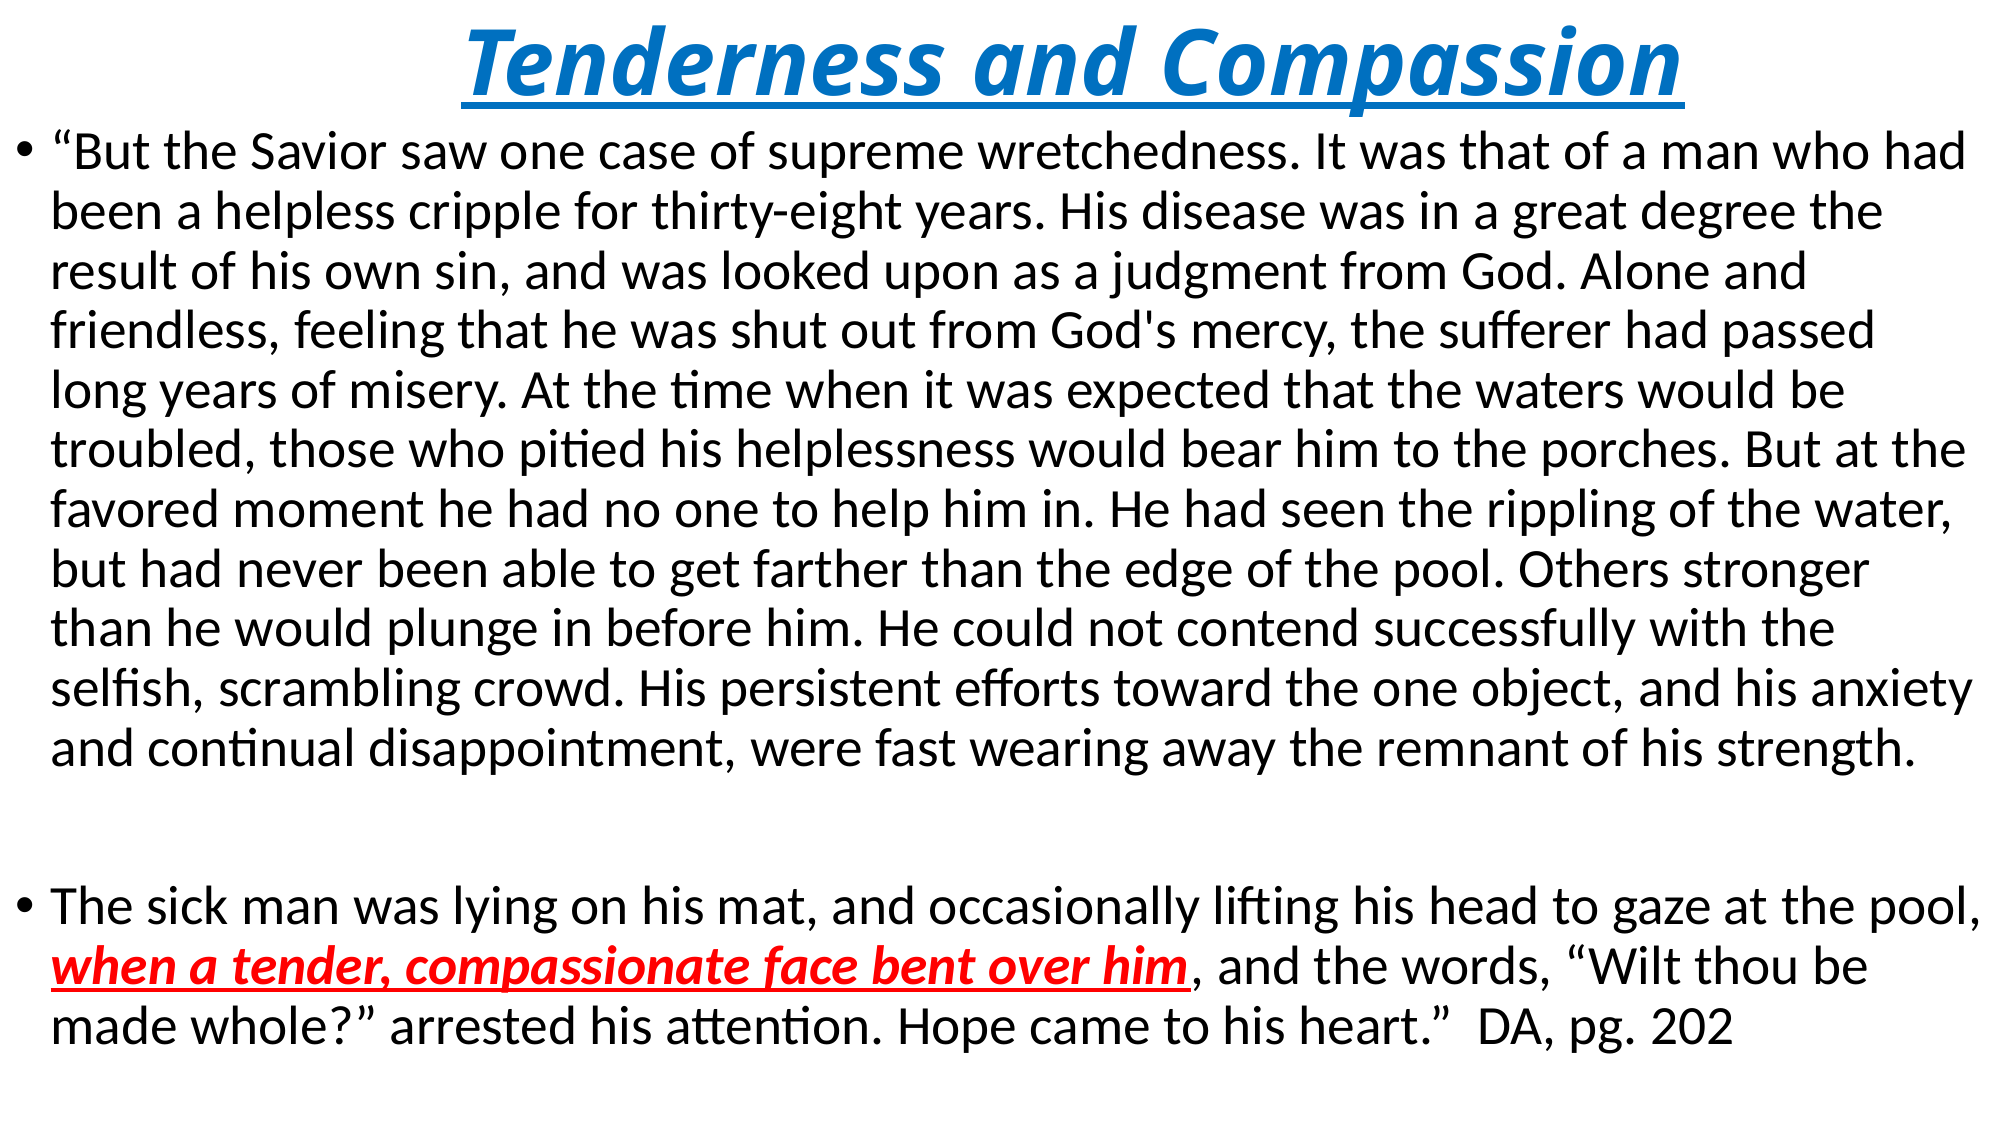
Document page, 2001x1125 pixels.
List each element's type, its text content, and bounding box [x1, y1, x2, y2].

list “But the Savior saw one case of supreme wretchedness. It was that of a man who had been a helpless cripple for thirty-eight years. His disease was in a great degree the result of his own sin, and was looked upon as a judgment from God. Alone and friendless, feeling that he was shut out from God's mercy, the sufferer had passed long years of misery. At the time when it was expected that the waters would be troubled, those who pitied his helplessness would bear him to the porches. But at the favored moment he had no one to help him in. He had seen the rippling of the water, but had never been able to get farther than the edge of the pool. Others stronger than he would plunge in before him. He could not contend successfully with the selfish, scrambling crowd. His persistent efforts toward the one object, and his anxiety and continual disappointment, were fast wearing away the remnant of his strength. The sick man was lying on his mat, and occasionally lifting his head to gaze at the pool, when a tender, compassionate face bent over him, and the words, “Wilt thou be made whole?” arrested his attention. Hope came to his heart.” DA, pg. 202 [0, 114, 2000, 1125]
title Tenderness and Compassion [137, 0, 1863, 114]
